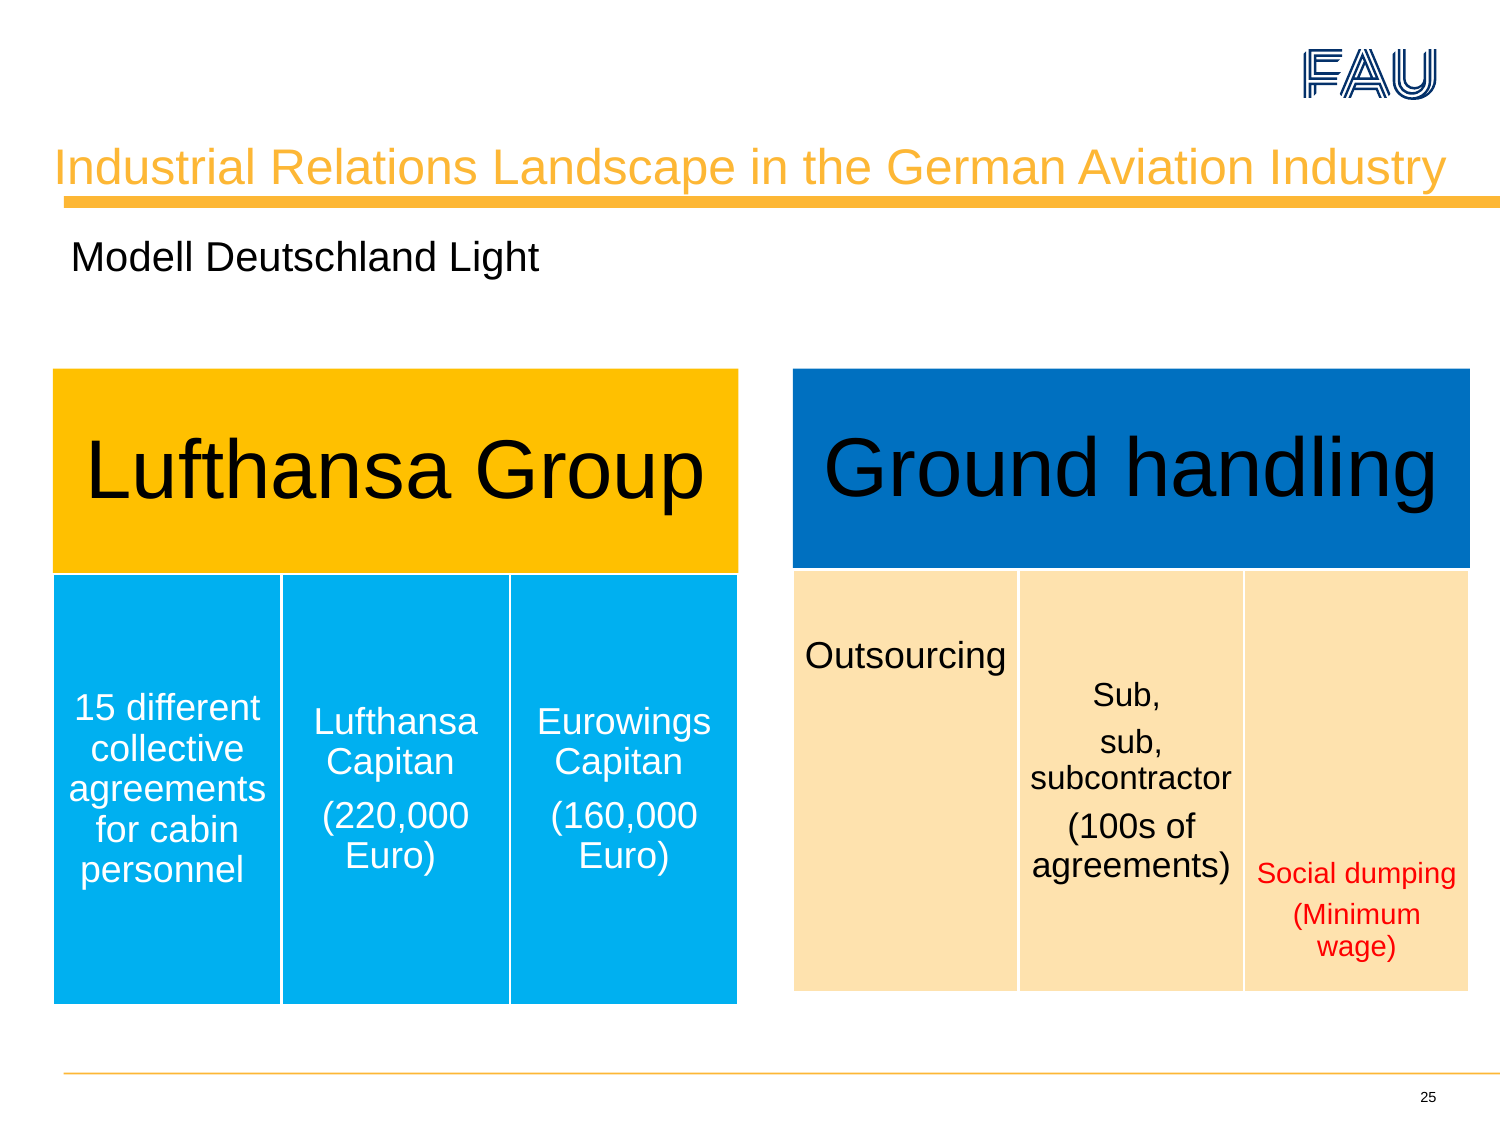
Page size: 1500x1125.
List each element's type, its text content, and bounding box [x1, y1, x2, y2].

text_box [792, 368, 1470, 1039]
list Industrial Relations Landscape in the German Aviation Industry [53, 74, 1488, 1054]
text_box Modell Deutschland Light [55, 222, 1452, 288]
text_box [52, 368, 739, 1054]
slide_number 25 [1406, 1088, 1437, 1106]
